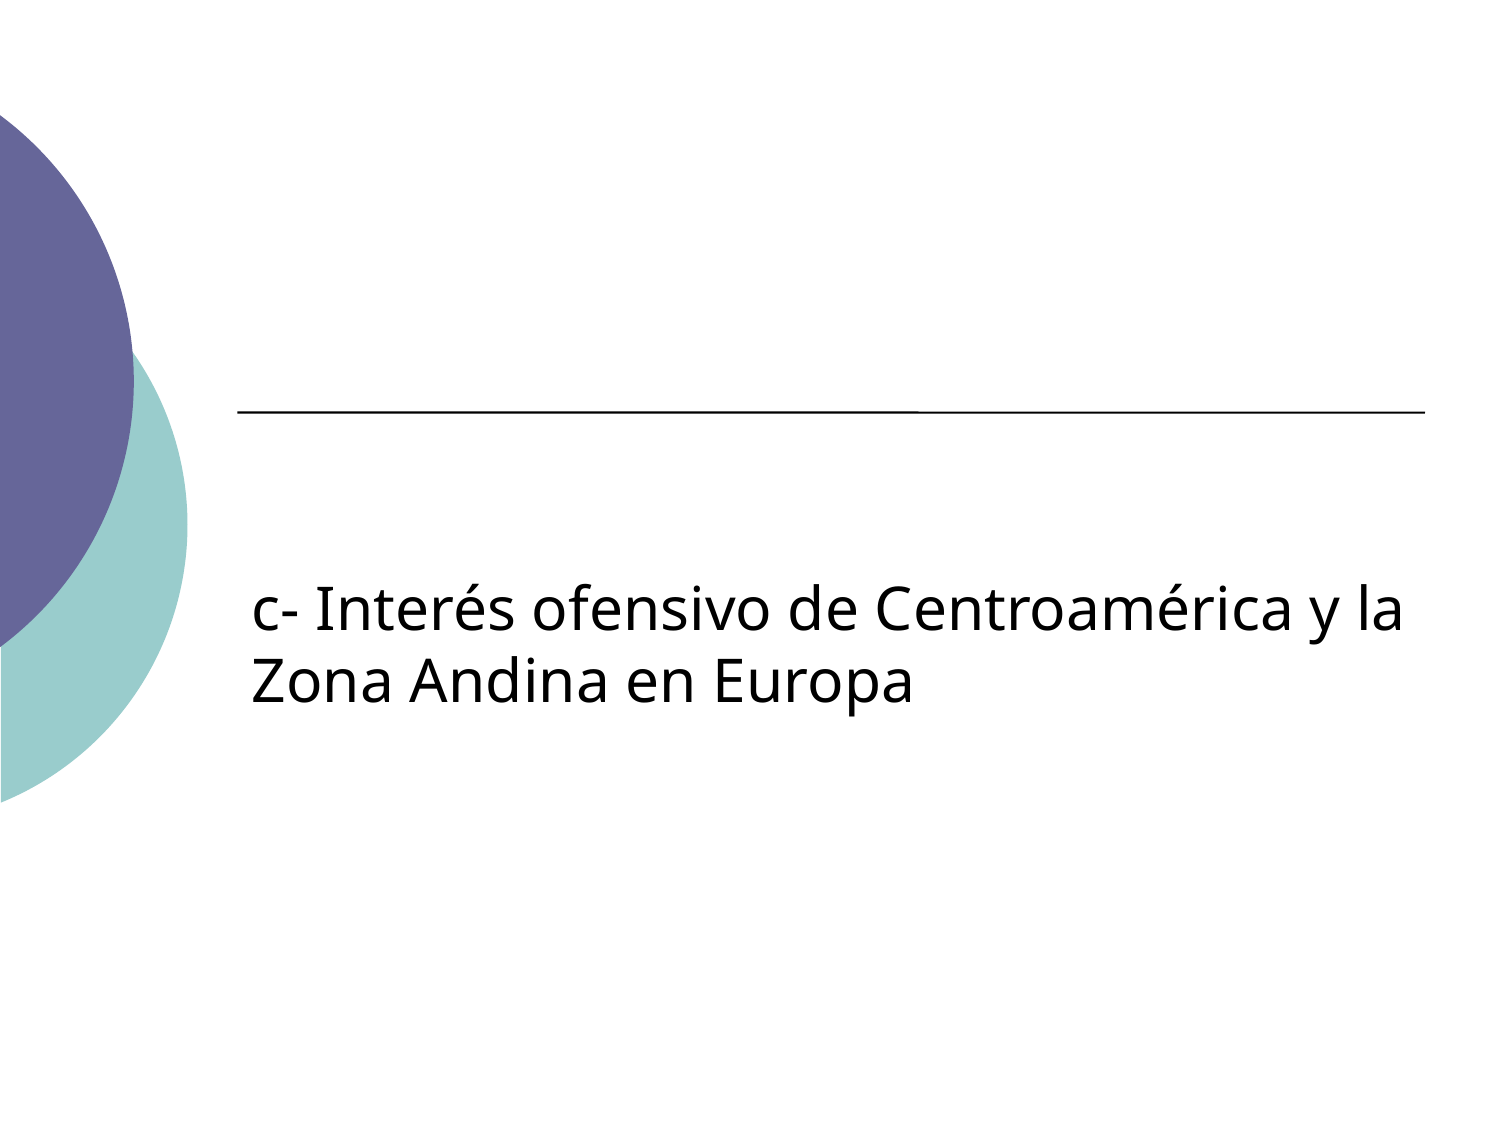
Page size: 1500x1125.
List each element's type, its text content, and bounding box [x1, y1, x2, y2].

subtitle c- Interés ofensivo de Centroamérica y la Zona Andina en Europa [236, 561, 1425, 850]
